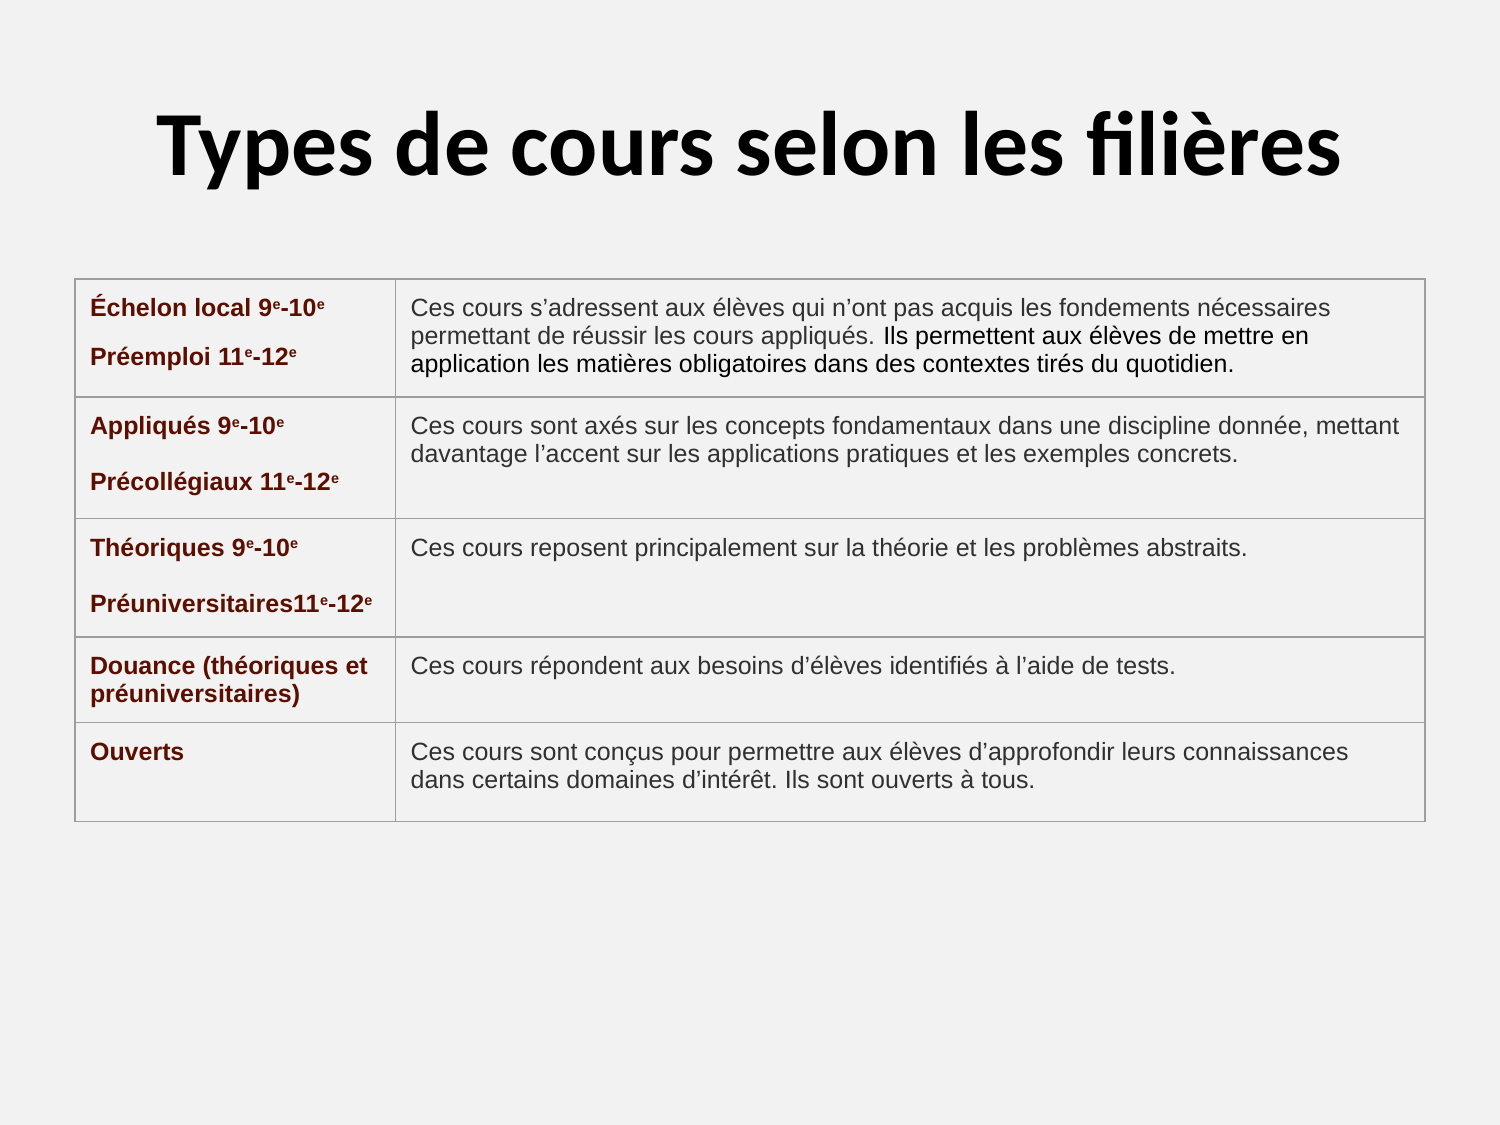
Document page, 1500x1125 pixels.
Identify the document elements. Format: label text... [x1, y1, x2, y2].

title Types de cours selon les filières [75, 45, 1425, 233]
table_cell Ouverts [76, 723, 395, 821]
table_cell Ces cours sont conçus pour permettre aux élèves d’approfondir leurs connaissances dans certains domaines d’intérêt. Ils sont ouverts à tous. [396, 723, 1424, 821]
table_cell Ces cours répondent aux besoins d’élèves identifiés à l’aide de tests. [396, 638, 1424, 722]
table_header Ces cours s’adressent aux élèves qui n’ont pas acquis les fondements nécessaires permettant de réussir les cours appliqués. Ils permettent aux élèves de mettre en application les matières obligatoires dans des contextes tirés du quotidien. [396, 280, 1424, 396]
table_cell Ces cours reposent principalement sur la théorie et les problèmes abstraits. [396, 519, 1424, 636]
table_cell Ces cours sont axés sur les concepts fondamentaux dans une discipline donnée, mettant davantage l’accent sur les applications pratiques et les exemples concrets. [396, 398, 1424, 518]
table_cell Théoriques 9e-10e Préuniversitaires11e-12e [76, 519, 395, 636]
table_header Échelon local 9e-10e Préemploi 11e-12e [76, 280, 395, 396]
table_cell Douance (théoriques et préuniversitaires) [76, 638, 395, 722]
table_cell Appliqués 9e-10e Précollégiaux 11e-12e [76, 398, 395, 518]
